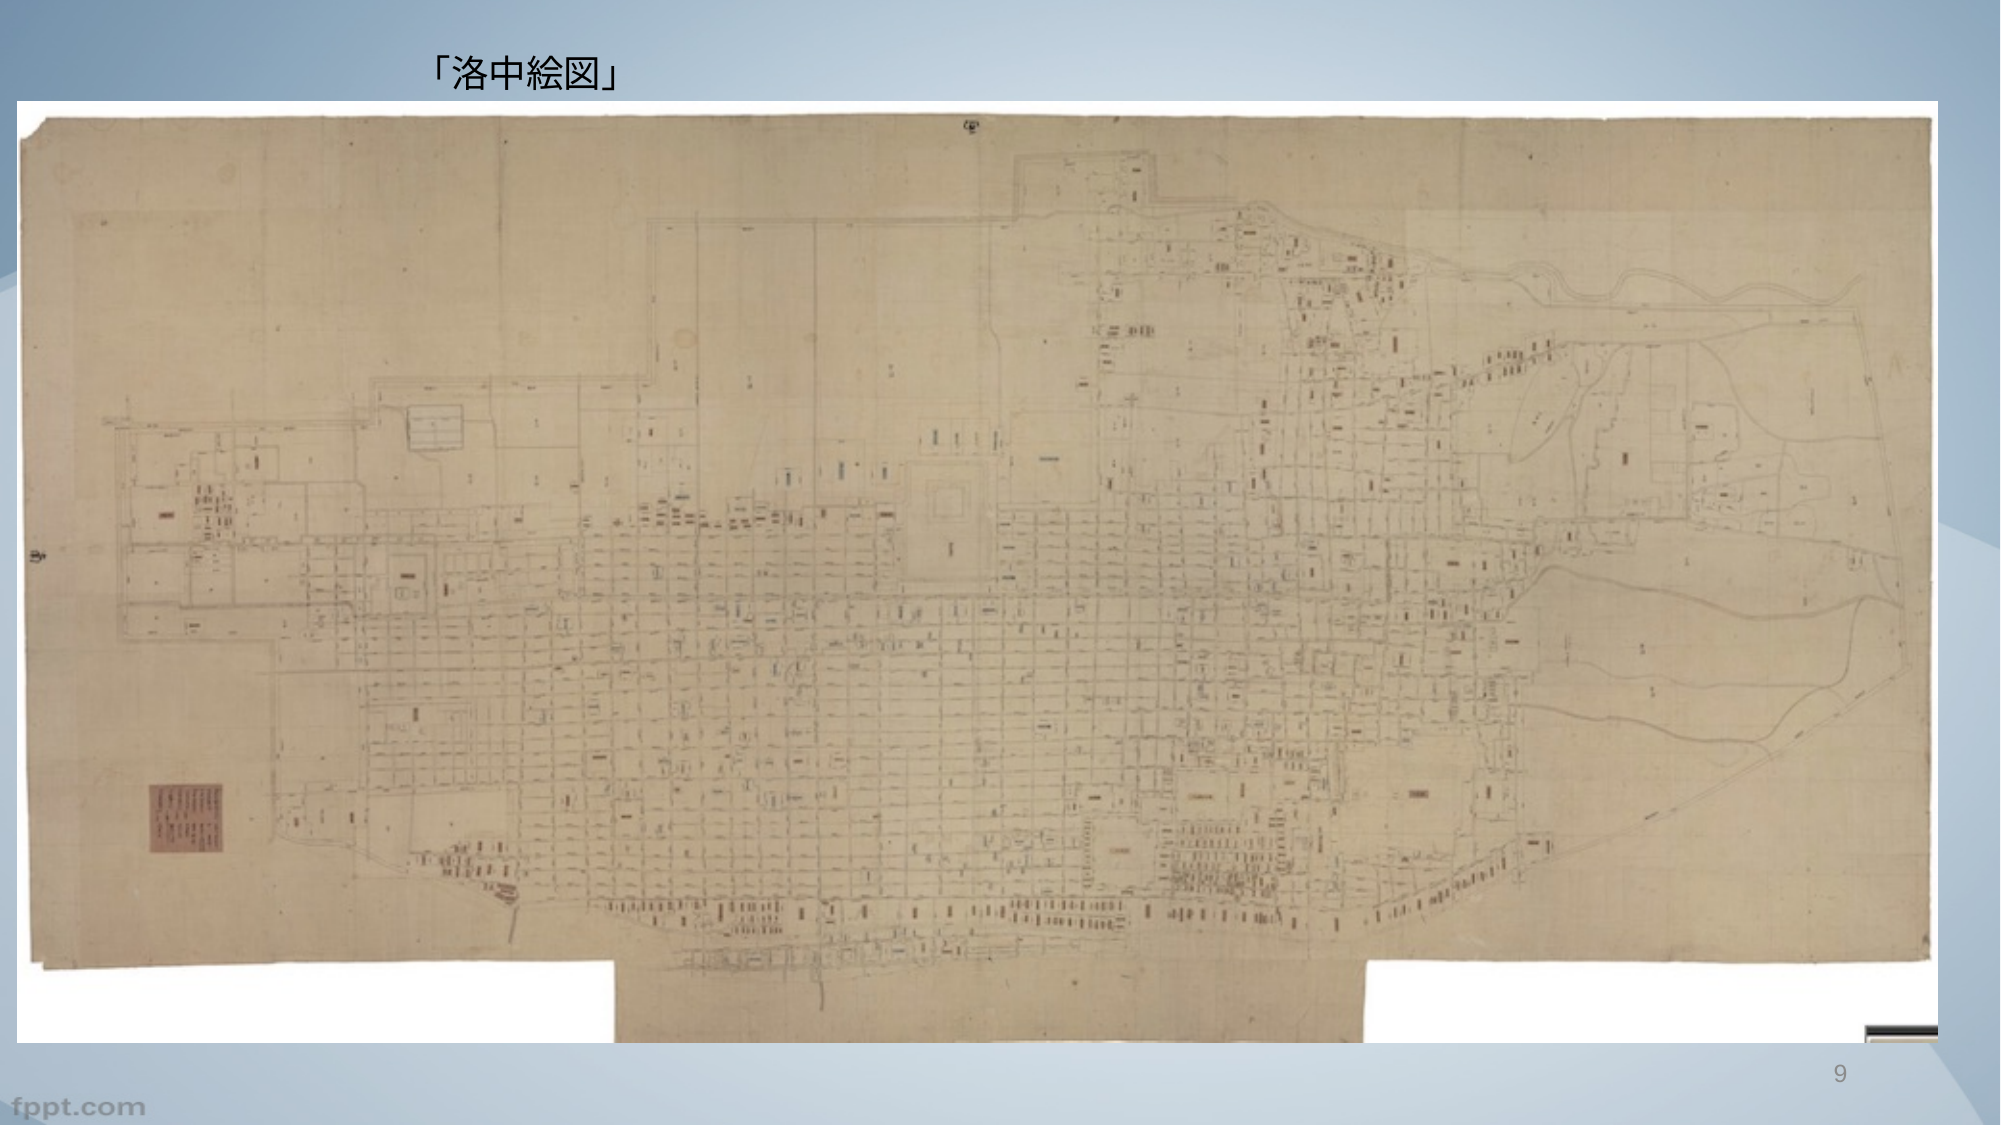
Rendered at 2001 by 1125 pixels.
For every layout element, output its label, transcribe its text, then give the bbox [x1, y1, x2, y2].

picture [0, 0, 2001, 1125]
slide_number 9 [1412, 1043, 1863, 1103]
text_box 「洛中絵図」 [398, 42, 654, 101]
